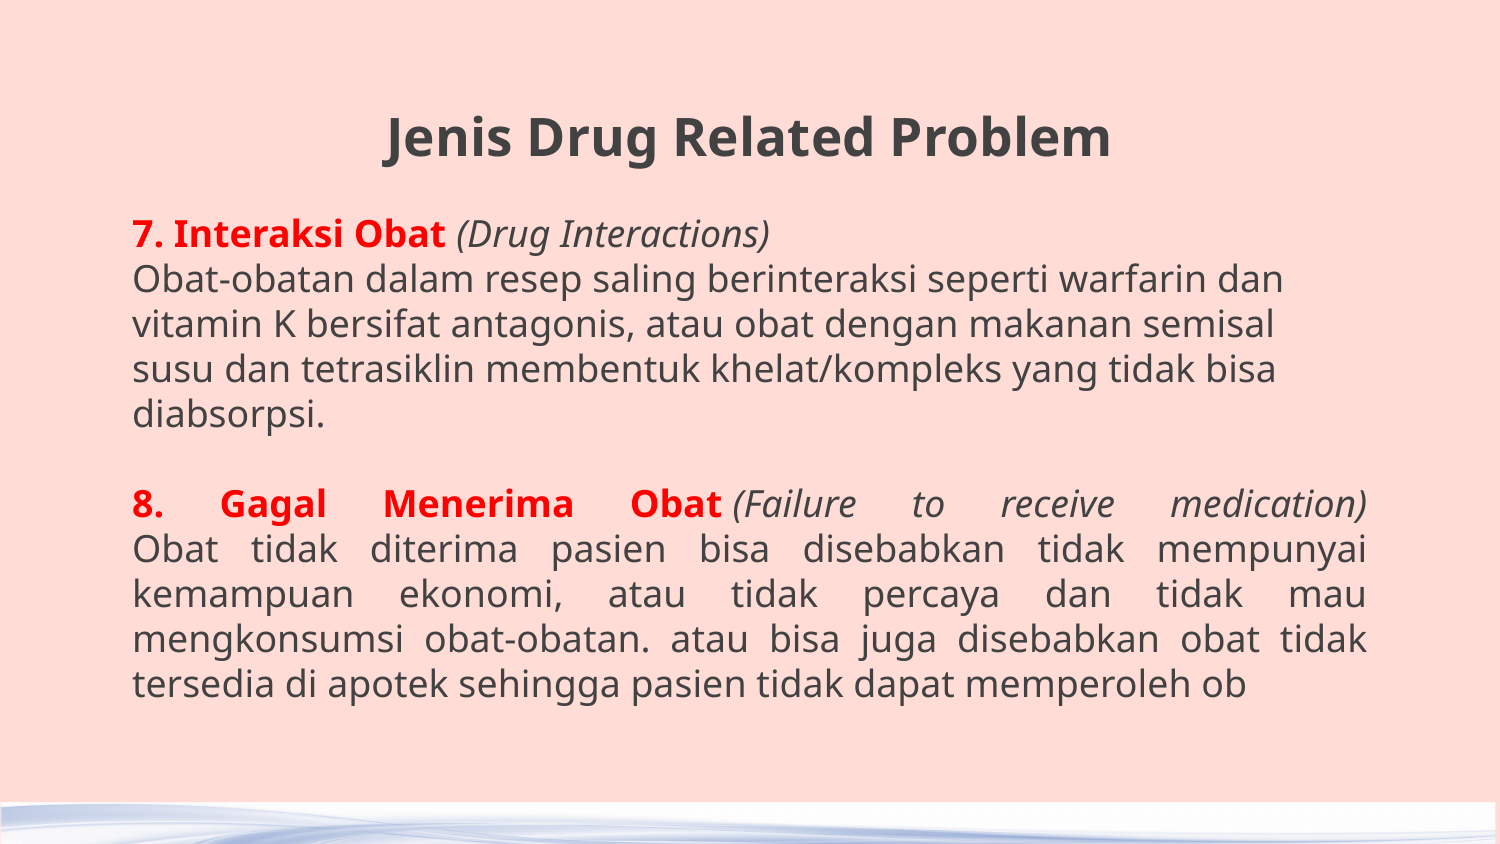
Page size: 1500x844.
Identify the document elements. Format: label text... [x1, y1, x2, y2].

list 7. Interaksi Obat (Drug Interactions) Obat-obatan dalam resep saling berinteraksi seperti warfarin dan vitamin K bersifat antagonis, atau obat dengan makanan semisal susu dan tetrasiklin membentuk khelat/kompleks yang tidak bisa diabsorpsi. 8. Gagal Menerima Obat (Failure to receive medication) Obat tidak diterima pasien bisa disebabkan tidak mempunyai kemampuan ekonomi, atau tidak percaya dan tidak mau mengkonsumsi obat-obatan. atau bisa juga disebabkan obat tidak tersedia di apotek sehingga pasien tidak dapat memperoleh ob [116, 194, 1383, 756]
title Jenis Drug Related Problem [116, 88, 1383, 183]
